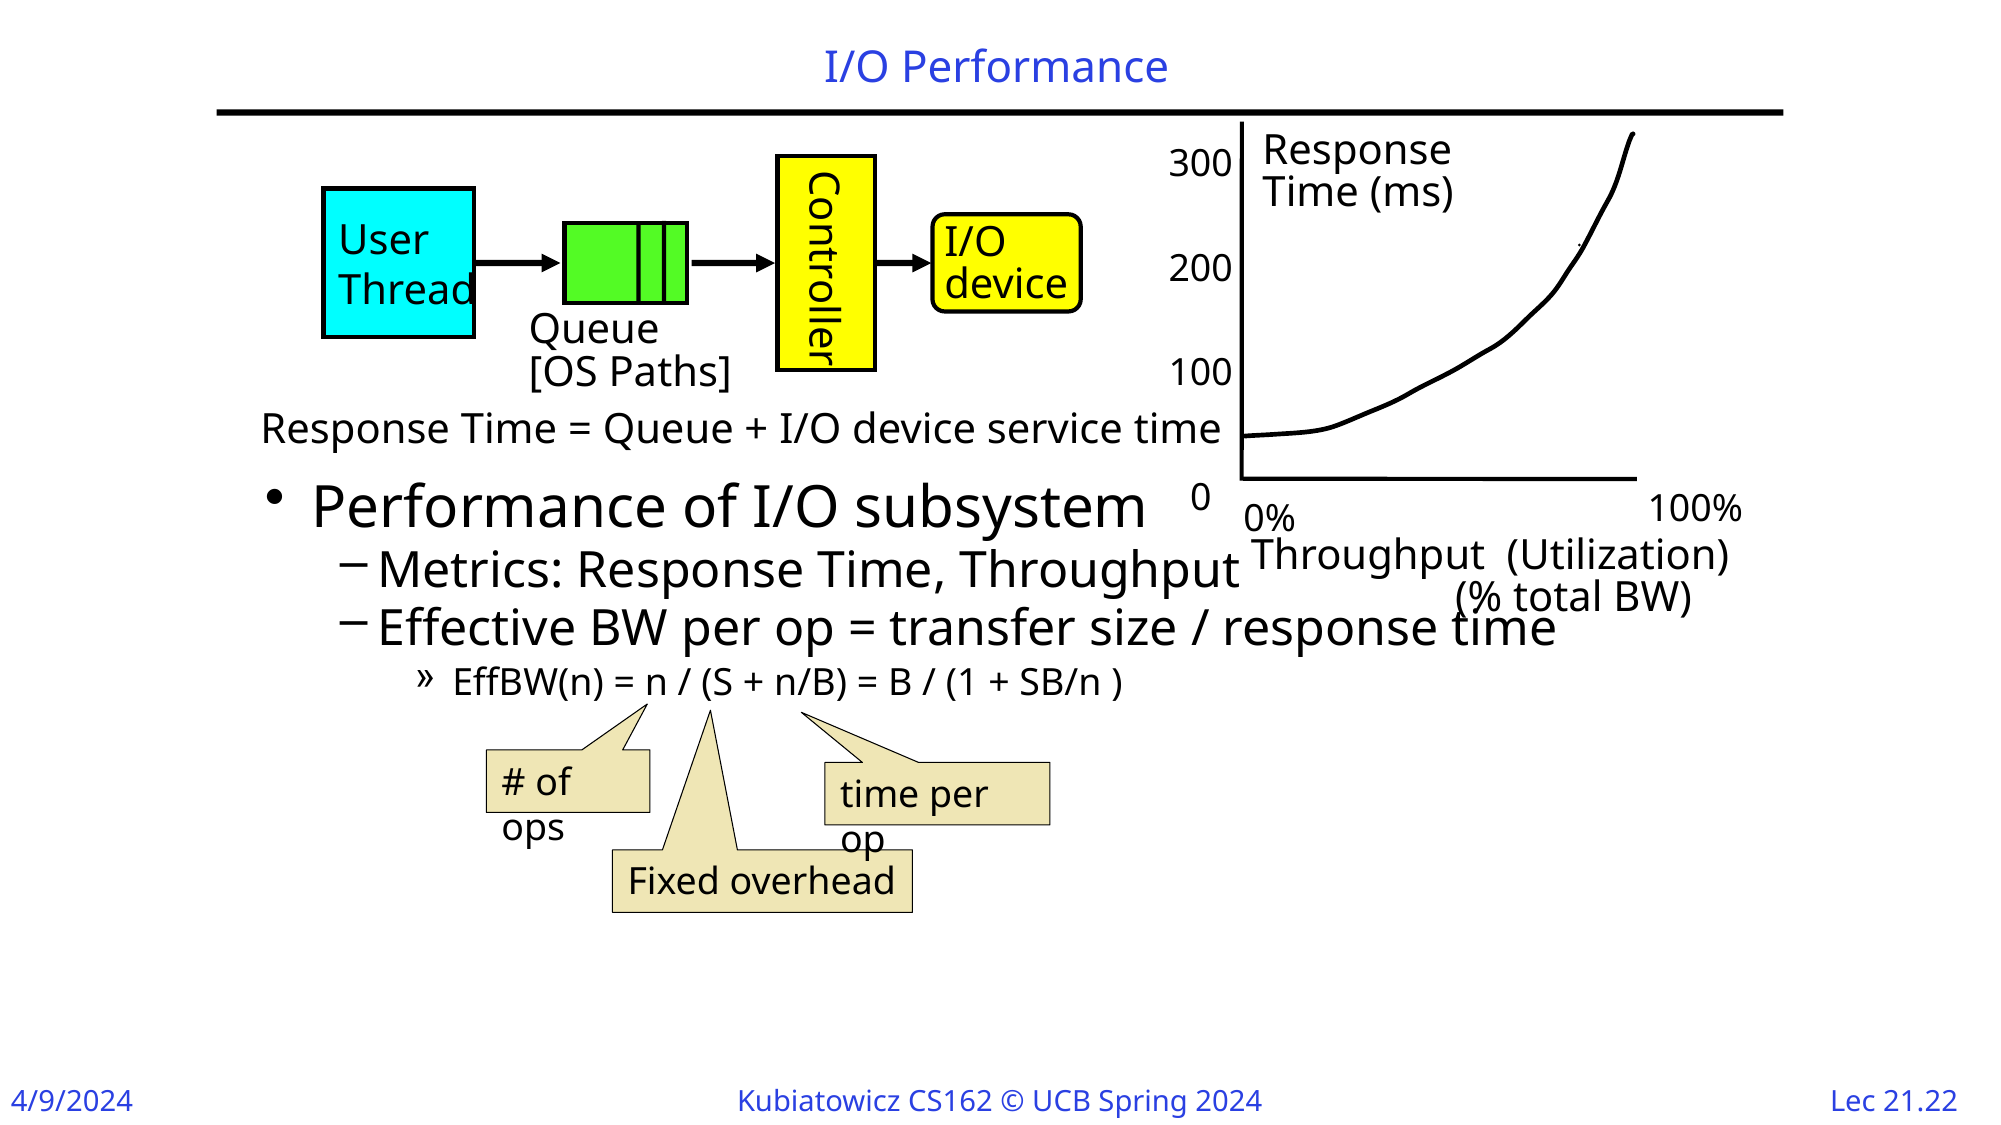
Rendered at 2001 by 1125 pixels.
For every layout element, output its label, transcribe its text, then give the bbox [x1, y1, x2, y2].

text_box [1158, 121, 1755, 626]
text_box Fixed overhead [612, 710, 913, 913]
text_box # of ops [486, 703, 650, 813]
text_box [249, 155, 1153, 459]
text_box time per op [801, 712, 1050, 825]
list Performance of I/O subsystem Metrics: Response Time, Throughput Effective BW per op = transfer size / response time EffBW(n) = n / (S + n/B) = B / (1 + SB/n ) [249, 475, 1750, 1013]
title I/O Performance [378, 37, 1616, 100]
